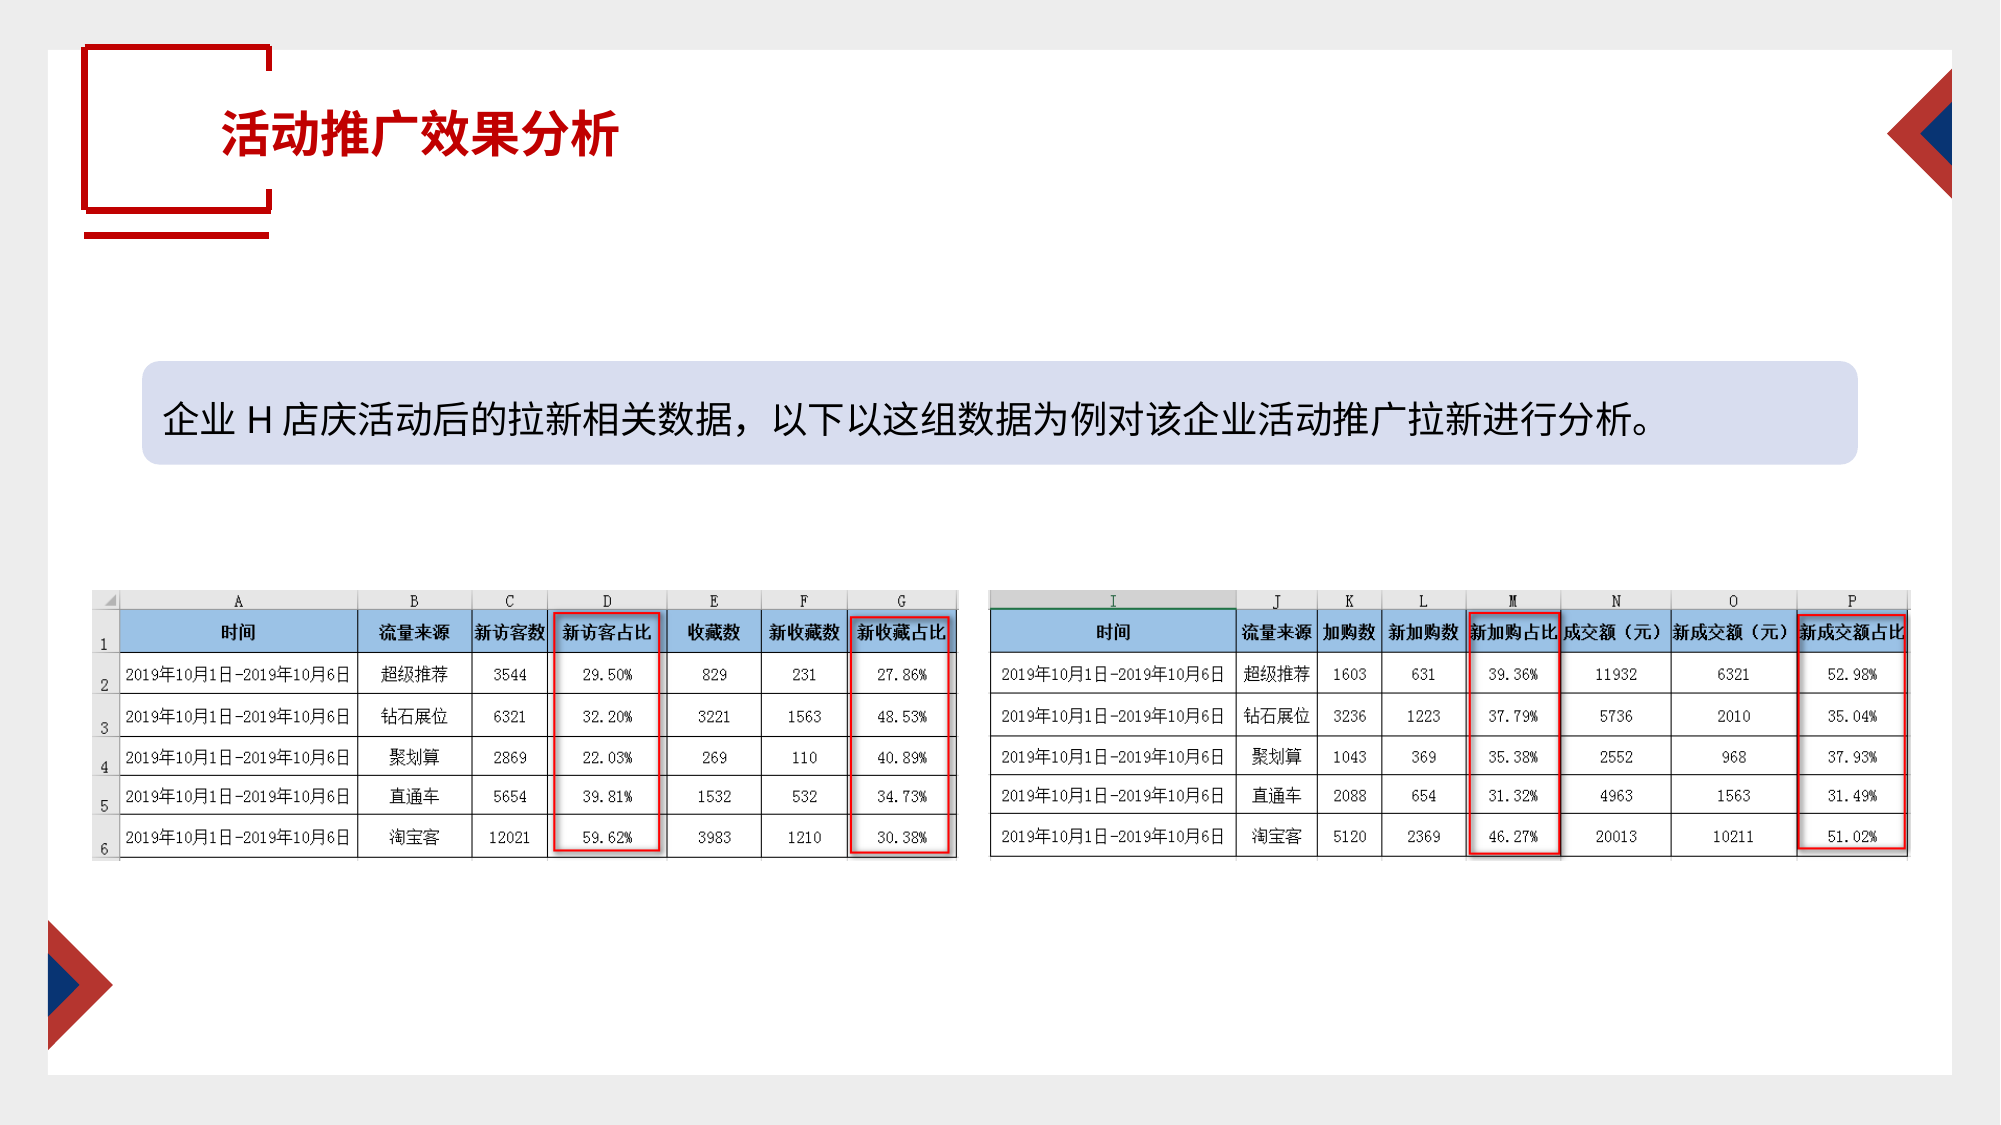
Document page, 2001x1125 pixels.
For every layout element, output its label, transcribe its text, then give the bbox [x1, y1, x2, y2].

text_box 活动推广效果分析 [271, 95, 907, 171]
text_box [92, 590, 1911, 861]
text_box 企业H店庆活动后的拉新相关数据，以下以这组数据为例对该企业活动推广拉新进行分析。 [141, 360, 1859, 466]
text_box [84, 45, 271, 236]
